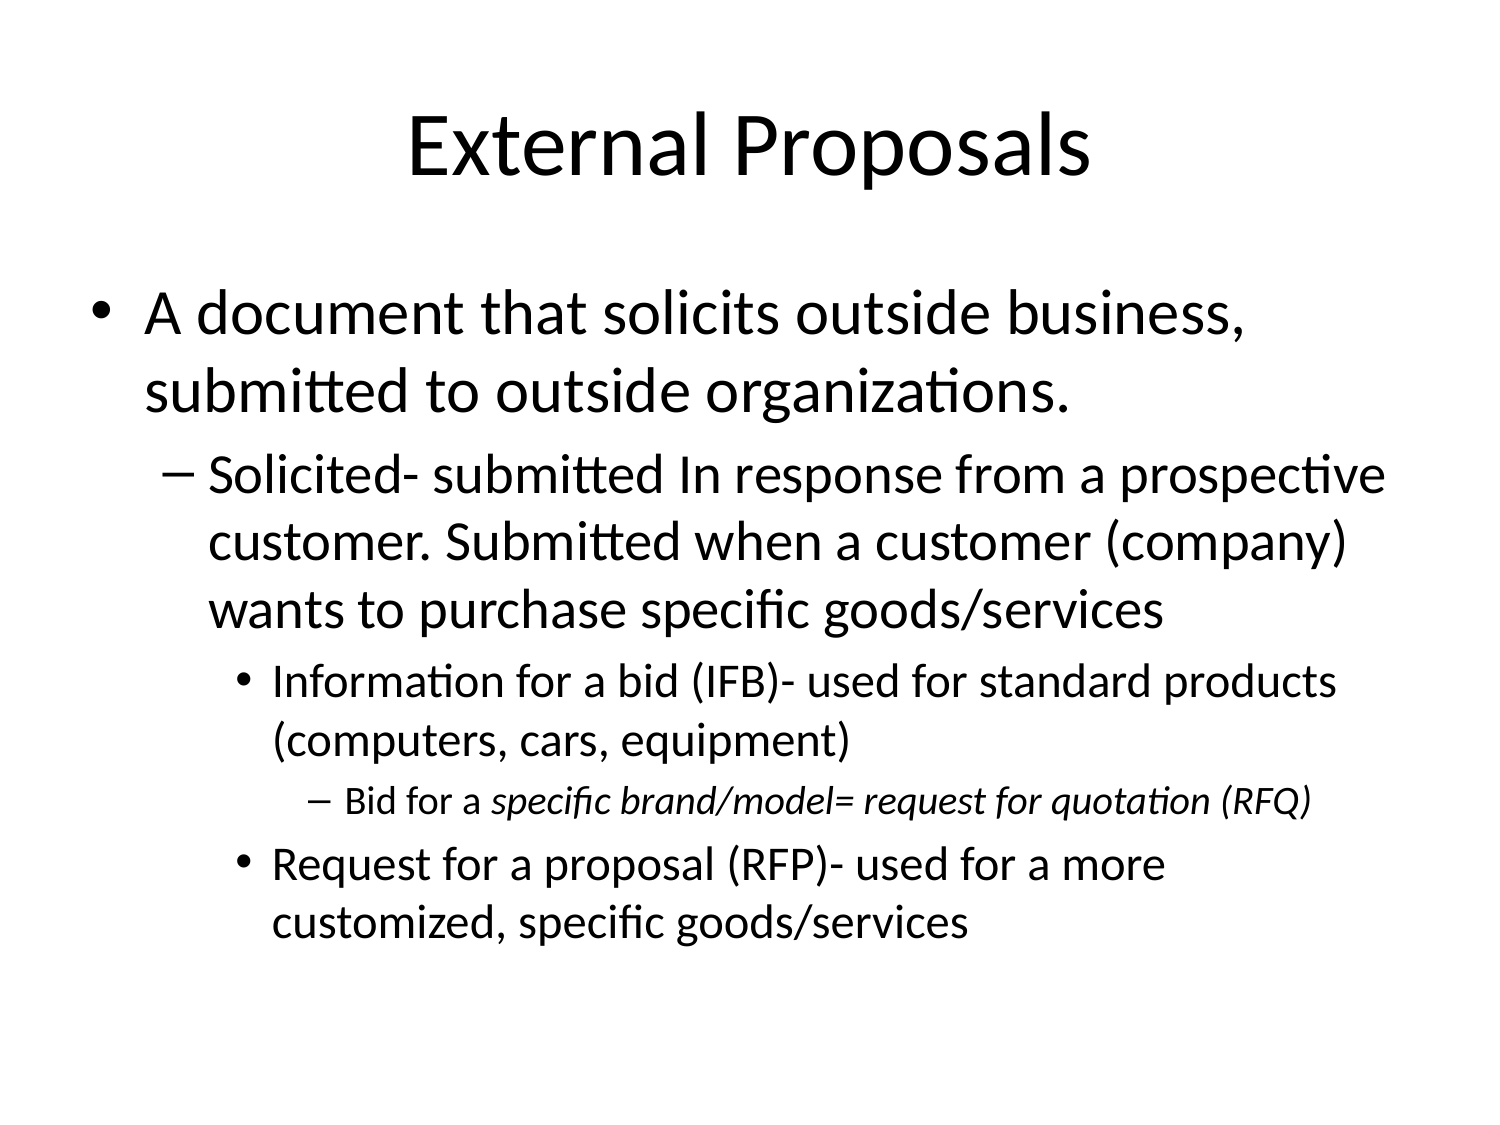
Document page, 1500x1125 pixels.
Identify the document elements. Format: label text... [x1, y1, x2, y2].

title External Proposals [75, 45, 1425, 233]
list A document that solicits outside business, submitted to outside organizations. Solicited- submitted In response from a prospective customer. Submitted when a customer (company) wants to purchase specific goods/services Information for a bid (IFB)- used for standard products (computers, cars, equipment) Bid for a specific brand/model= request for quotation (RFQ) Request for a proposal (RFP)- used for a more customized, specific goods/services [75, 262, 1425, 1005]
